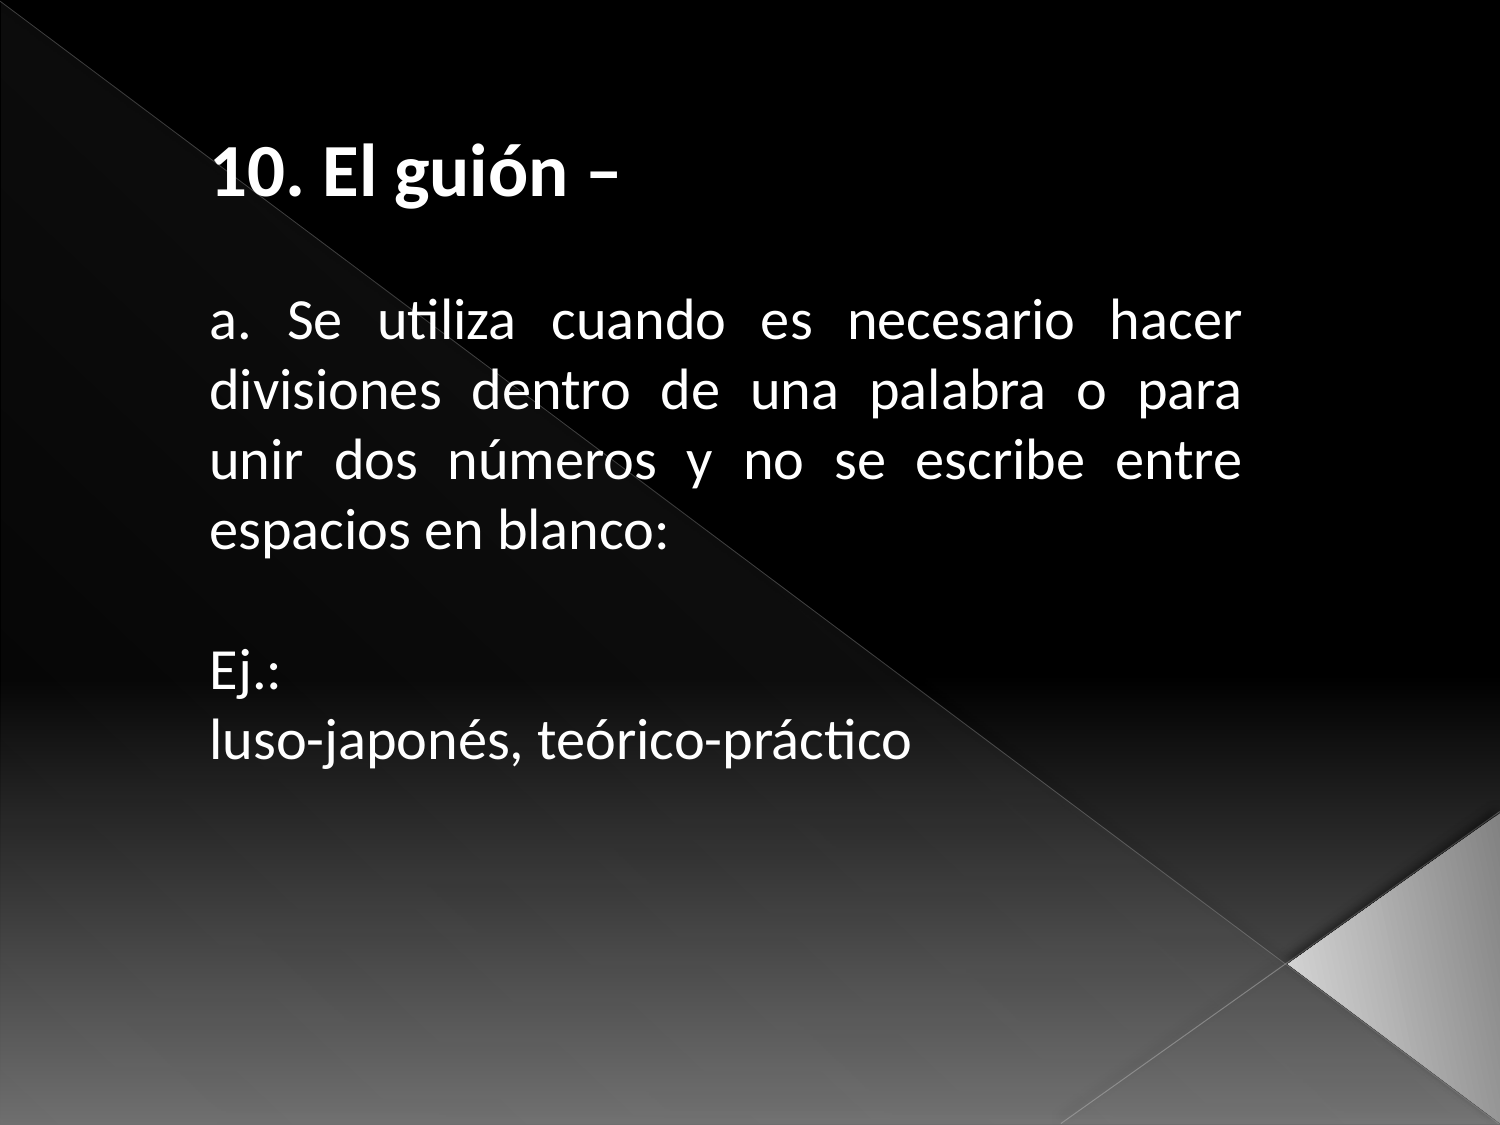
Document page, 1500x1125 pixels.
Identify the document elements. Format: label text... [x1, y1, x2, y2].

text_box 10. El guión – a. Se utiliza cuando es necesario hacer divisiones dentro de una palabra o para unir dos números y no se escribe entre espacios en blanco: Ej.: luso-japonés, teórico-práctico [194, 113, 1258, 779]
